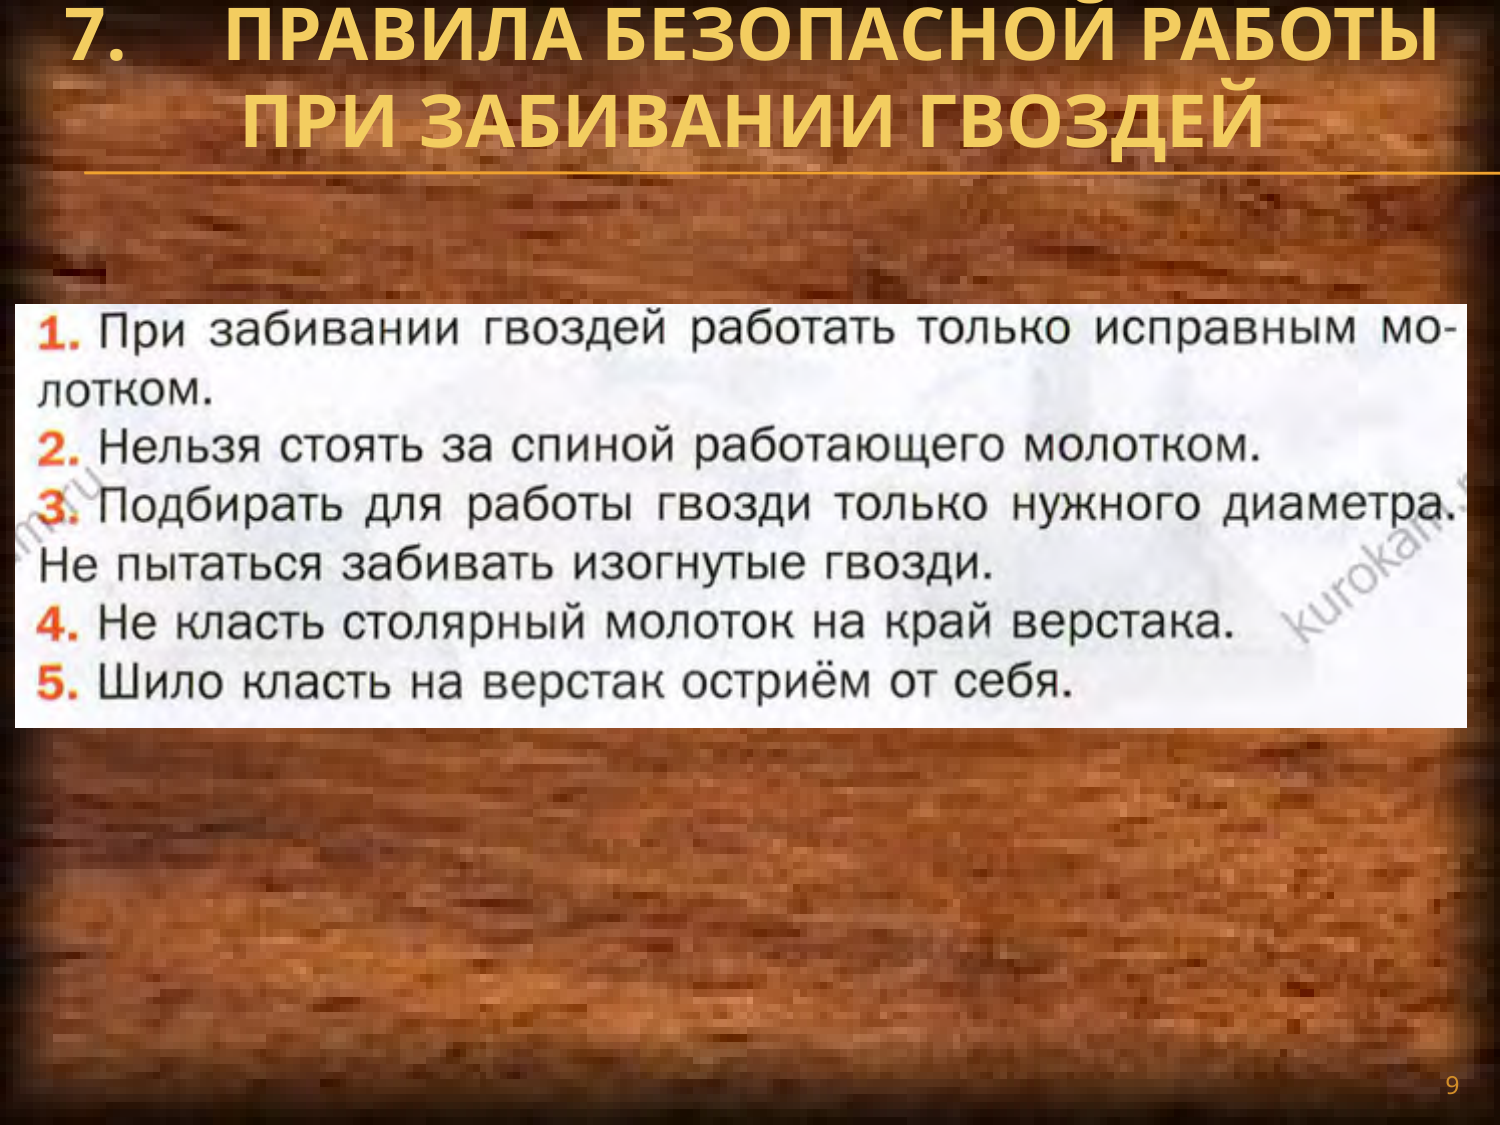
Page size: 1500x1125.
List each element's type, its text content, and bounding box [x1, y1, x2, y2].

list [914, 304, 1500, 797]
text_box 7. Правила безопасной работы при забивании гвоздей [41, 28, 1467, 122]
picture [0, 0, 1500, 1125]
slide_number 9 [1350, 1061, 1475, 1103]
